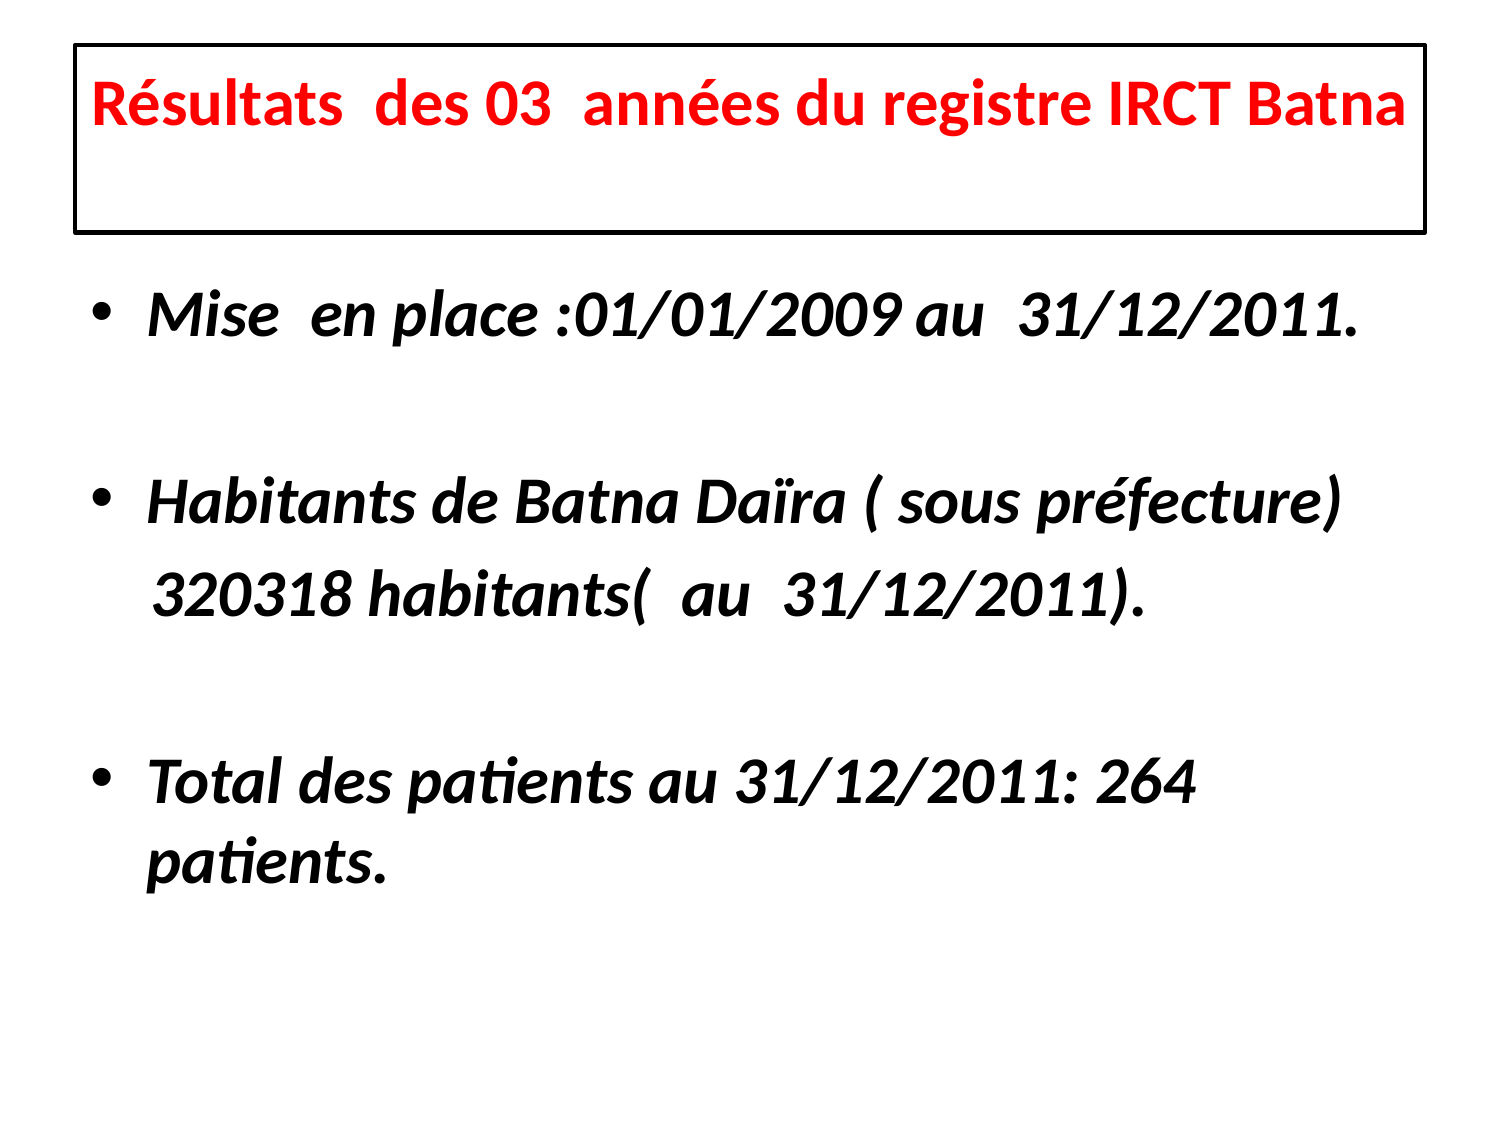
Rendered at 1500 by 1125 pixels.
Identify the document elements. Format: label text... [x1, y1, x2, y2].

list Mise en place :01/01/2009 au 31/12/2011. Habitants de Batna Daïra ( sous préfecture) 320318 habitants( au 31/12/2011). Total des patients au 31/12/2011: 264 patients. [75, 262, 1425, 1005]
title Résultats des 03 années du registre IRCT Batna [73, 43, 1427, 235]
